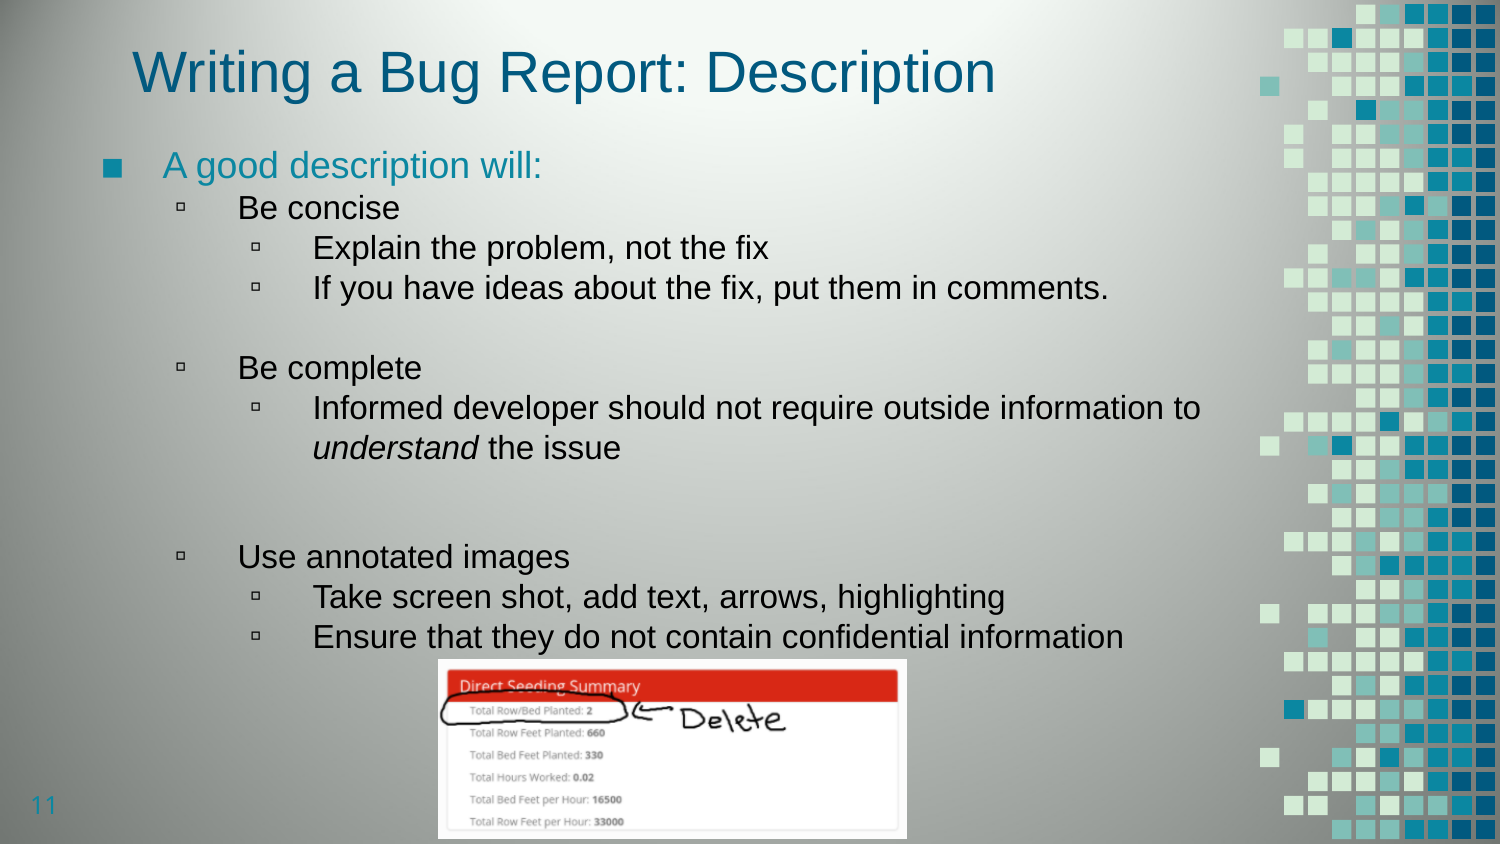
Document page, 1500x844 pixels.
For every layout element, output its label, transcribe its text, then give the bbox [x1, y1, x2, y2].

list A good description will: Be concise Explain the problem, not the fix If you have ideas about the fix, put them in comments. Be complete Informed developer should not require outside information to understand the issue Use annotated images Take screen shot, add text, arrows, highlighting Ensure that they do not contain confidential information [72, 126, 1273, 738]
slide_number 11 [15, 774, 105, 839]
title Writing a Bug Report: Description [117, 0, 1227, 120]
picture [0, 0, 1500, 844]
